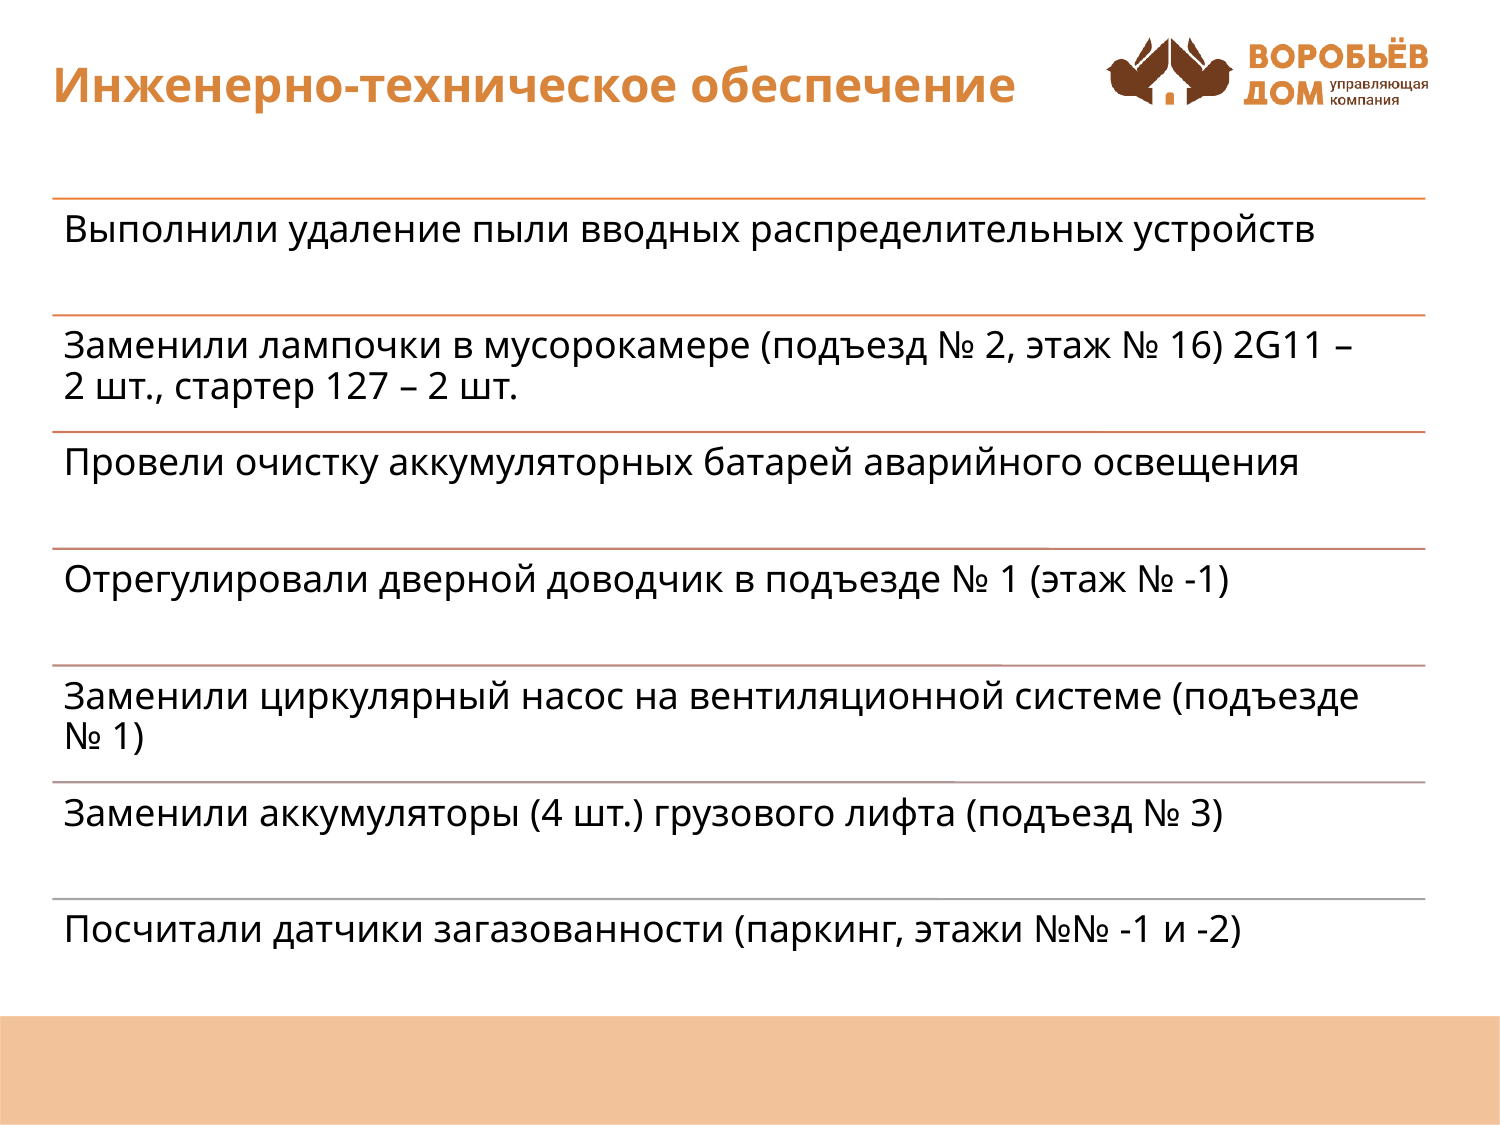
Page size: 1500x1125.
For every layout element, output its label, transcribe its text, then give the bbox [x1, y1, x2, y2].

text_box Инженерно-техническое обеспечение [37, 22, 1411, 120]
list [52, 198, 1426, 1017]
picture [1105, 37, 1428, 106]
picture [0, 1016, 1500, 1125]
